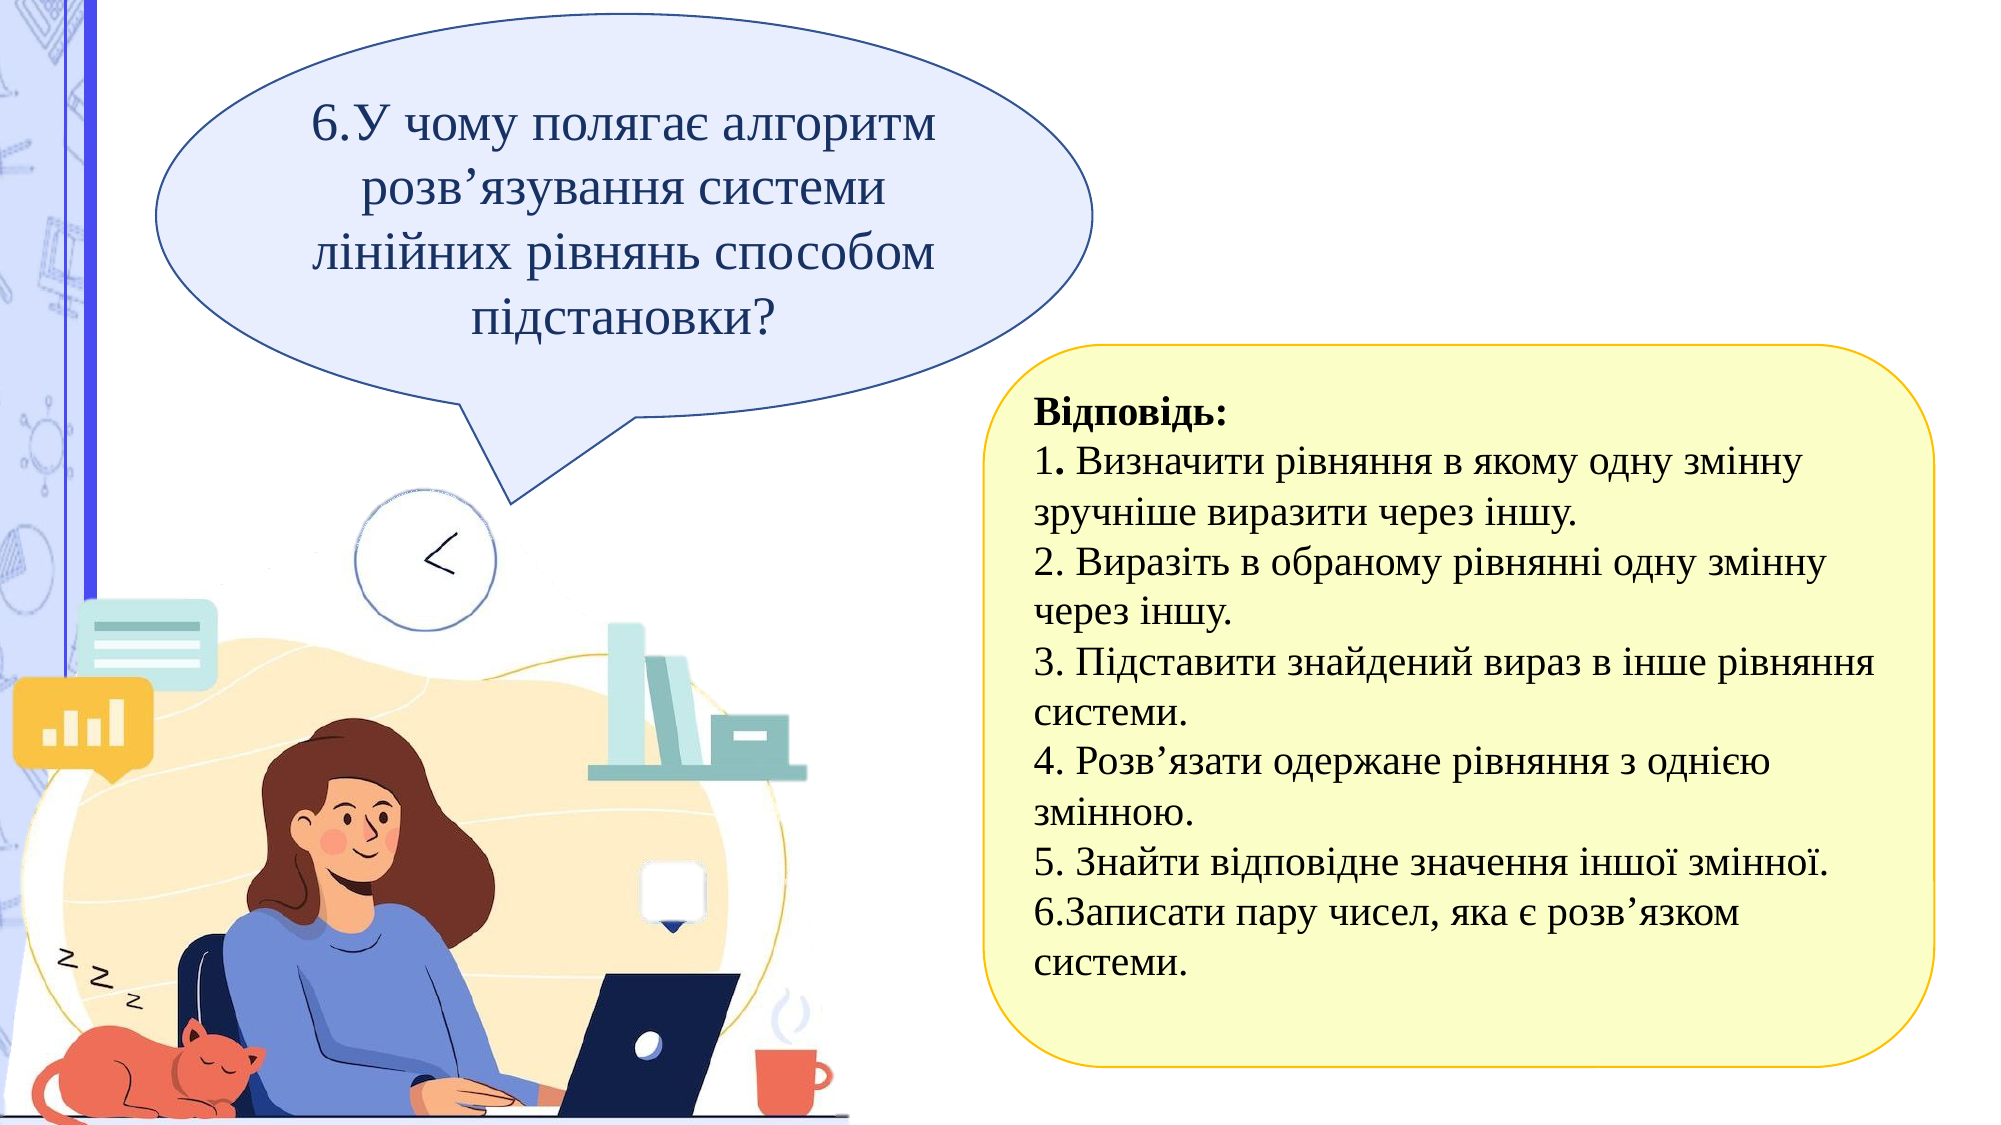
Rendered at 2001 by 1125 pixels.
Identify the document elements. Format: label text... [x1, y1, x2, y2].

picture [0, 0, 916, 1125]
text_box Відповідь: 1. Визначити рівняння в якому одну змінну зручніше виразити через іншу. 2. Виразіть в обраному рівнянні одну змінну через іншу. 3. Підставити знайдений вираз в інше рівняння системи. 4. Розв’язати одержане рівняння з однією змінною. 5. Знайти відповідне значення іншої змінної. 6.Записати пару чисел, яка є розв’язком системи. [982, 343, 1936, 1069]
text_box 6.У чому полягає алгоритм розв’язування системи лінійних рівнянь способом підстановки? [154, 12, 1094, 375]
